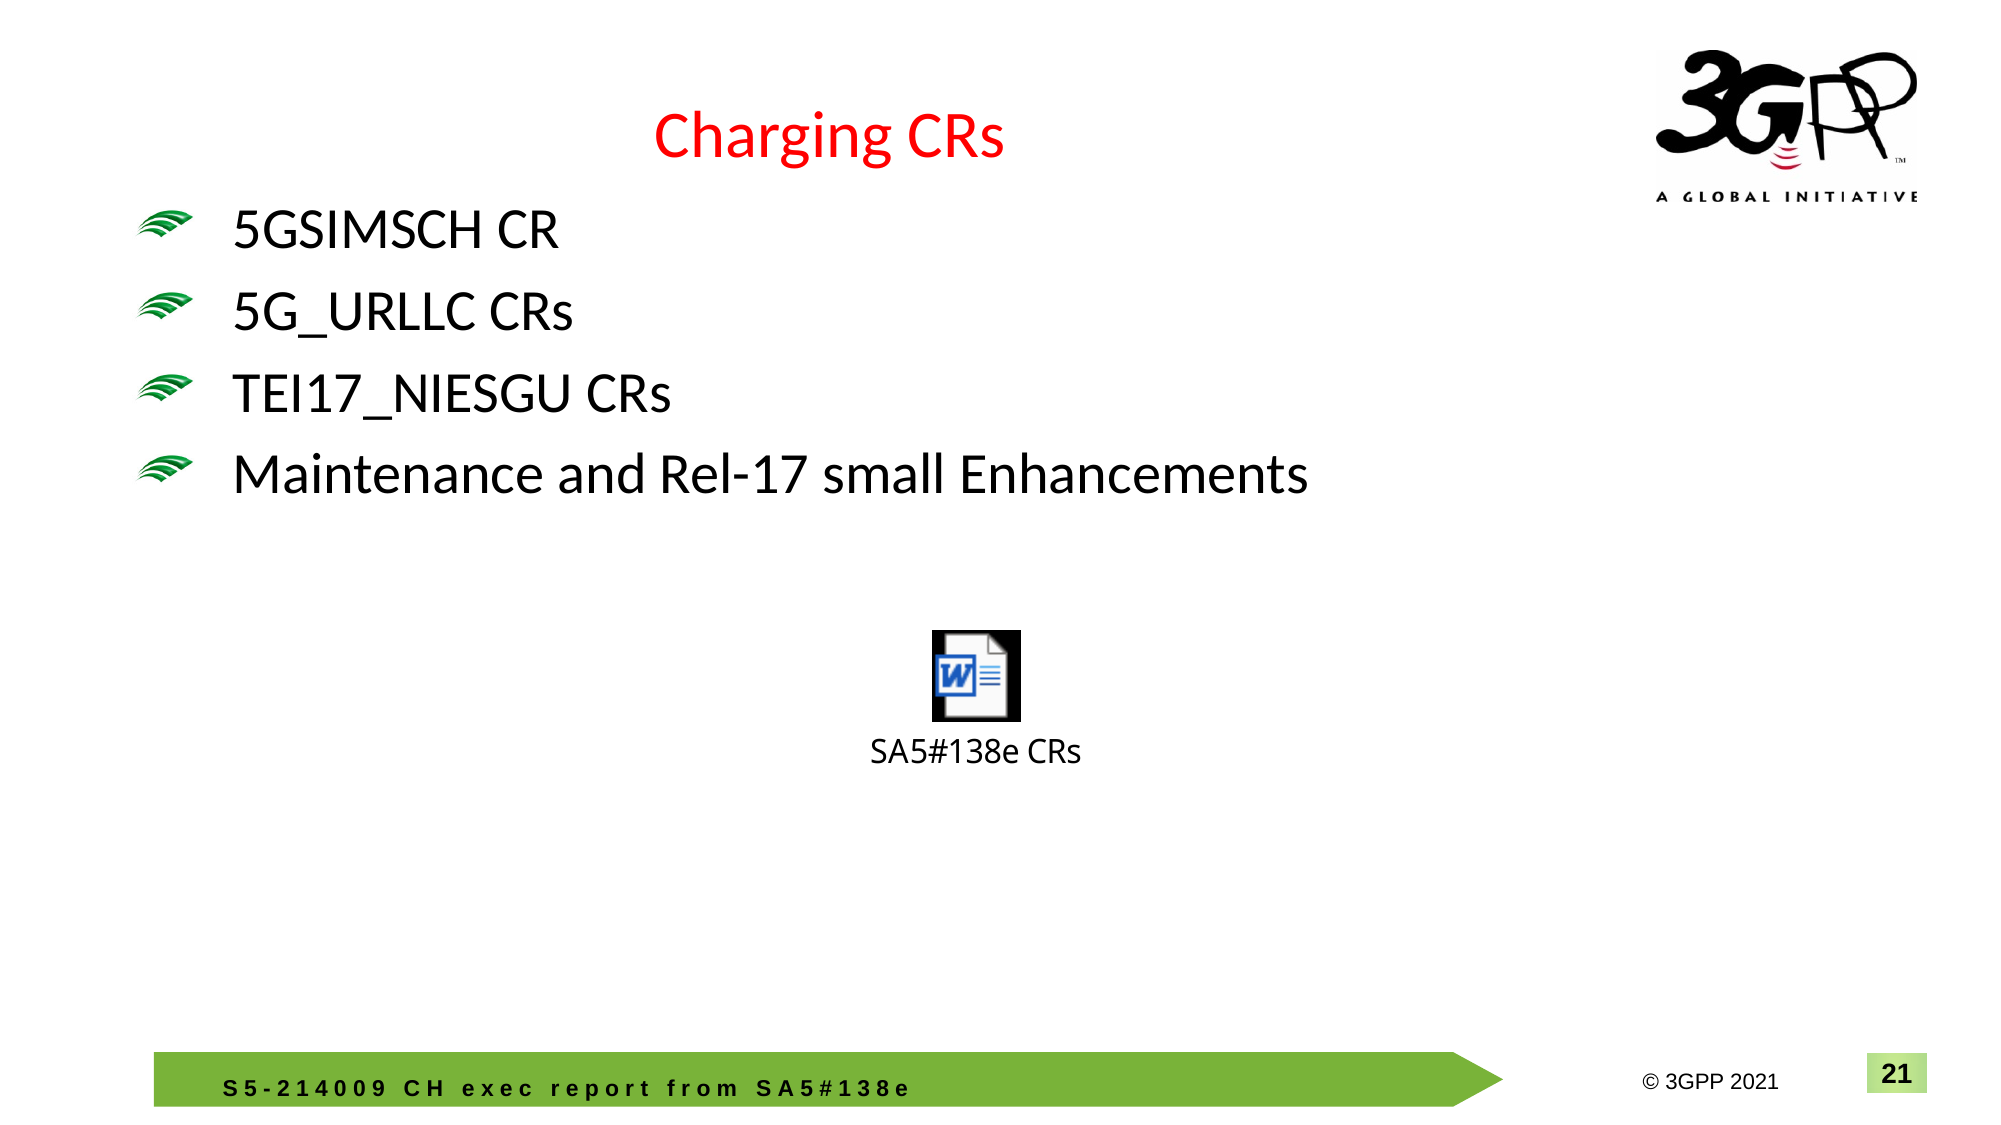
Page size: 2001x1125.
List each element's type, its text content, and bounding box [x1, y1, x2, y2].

list 5GSIMSCH CR 5G_URLLC CRs TEI17_NIESGU CRs Maintenance and Rel-17 small Enhancements [117, 182, 1953, 563]
title Charging CRs [47, 37, 1644, 225]
picture [132, 449, 195, 491]
picture [132, 286, 195, 328]
picture [1656, 50, 1917, 182]
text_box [845, 630, 1106, 868]
picture [132, 204, 195, 246]
picture [132, 368, 195, 410]
